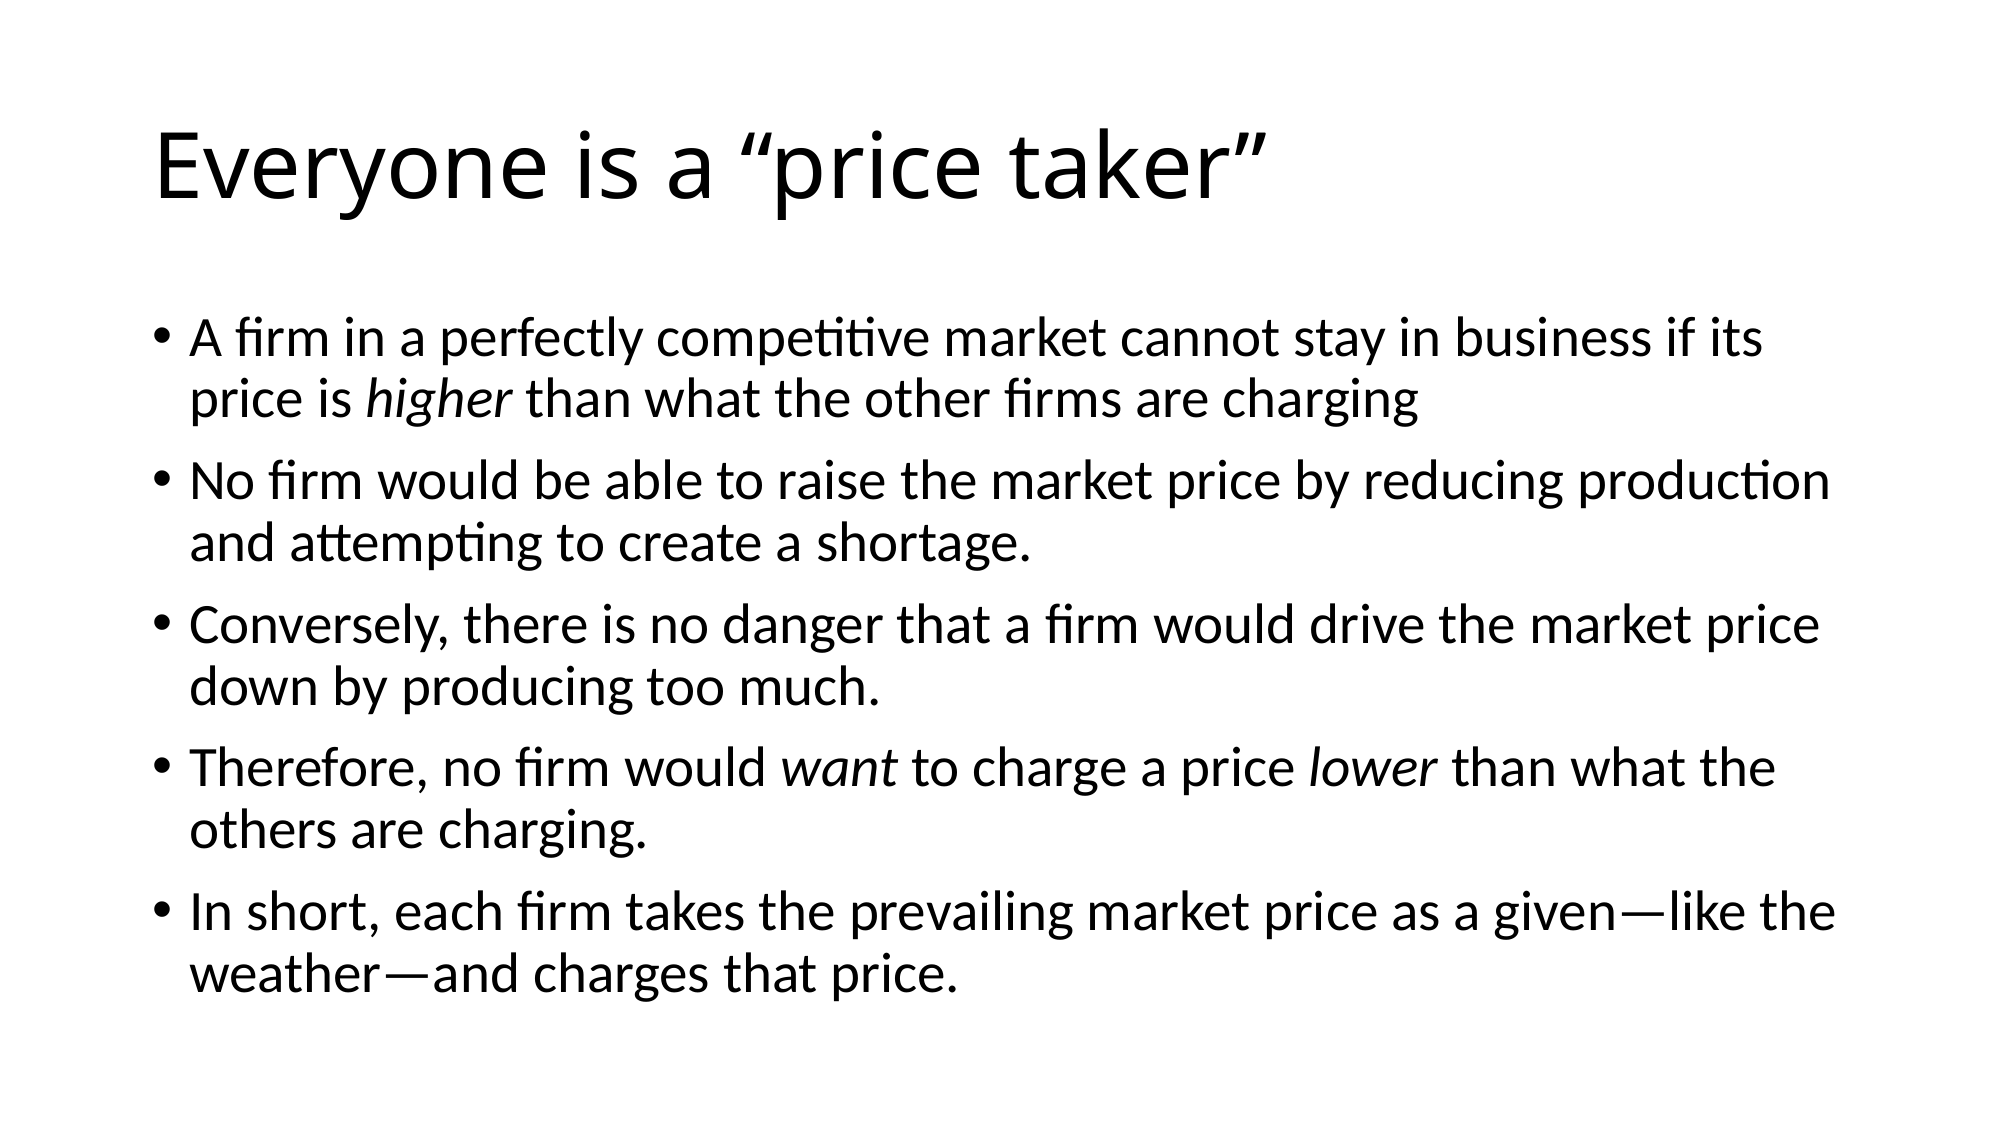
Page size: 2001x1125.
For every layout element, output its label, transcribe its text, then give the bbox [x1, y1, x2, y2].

title Everyone is a “price taker” [137, 59, 1863, 278]
list A firm in a perfectly competitive market cannot stay in business if its price is higher than what the other firms are charging No firm would be able to raise the market price by reducing production and attempting to create a shortage. Conversely, there is no danger that a firm would drive the market price down by producing too much. Therefore, no firm would want to charge a price lower than what the others are charging. In short, each firm takes the prevailing market price as a given—like the weather—and charges that price. [137, 299, 1863, 1014]
